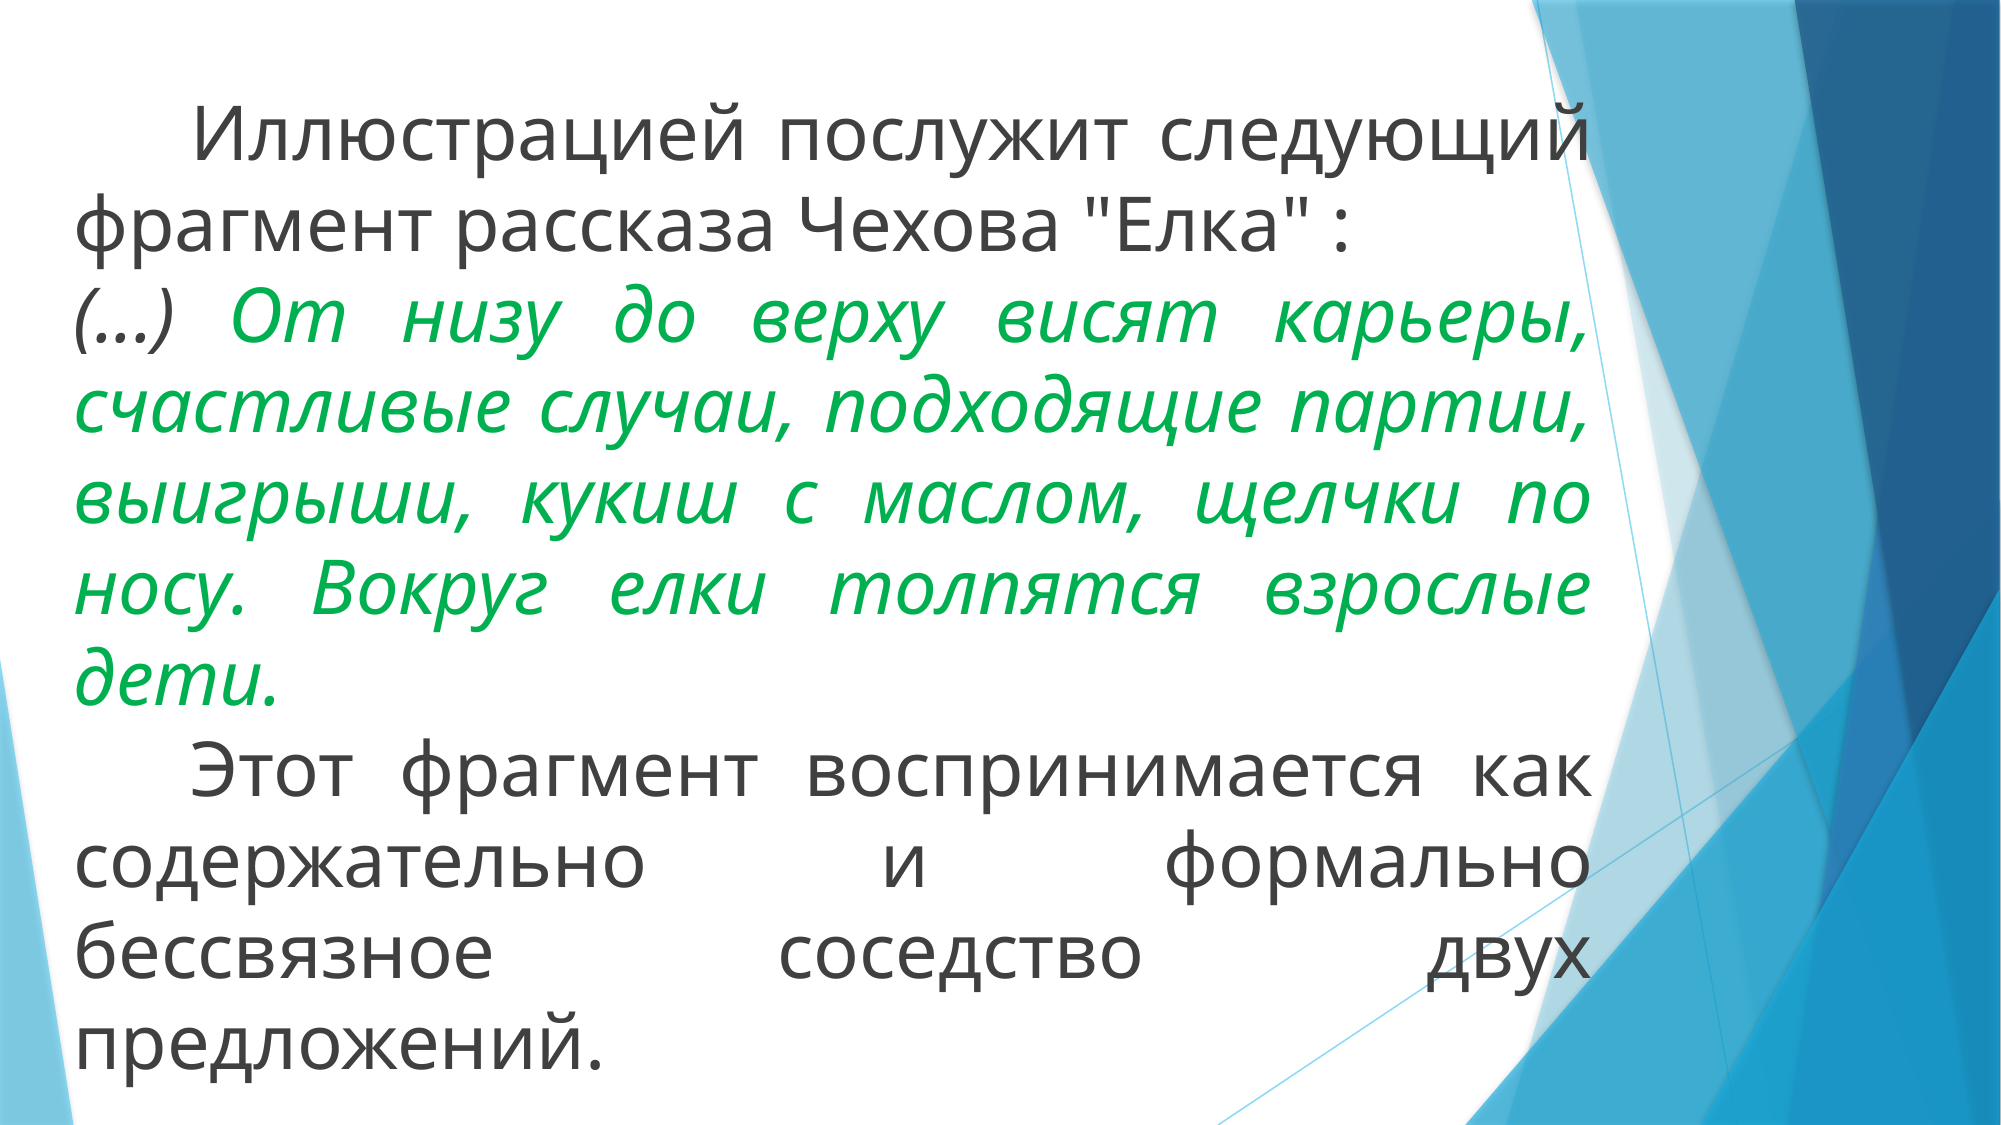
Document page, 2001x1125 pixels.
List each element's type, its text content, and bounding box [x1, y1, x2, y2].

list Иллюстрацией послужит следующий фрагмент рассказа Чехова "Елка" : (...) От низу до верху висят карьеры, счастливые случаи, подходящие партии, выигрыши, кукиш с маслом, щелчки по носу. Вокруг елки толпятся взрослые дети. Этот фрагмент воспринимается как содержательно и формально бессвязное соседство двух предложений. [58, 77, 1609, 1096]
